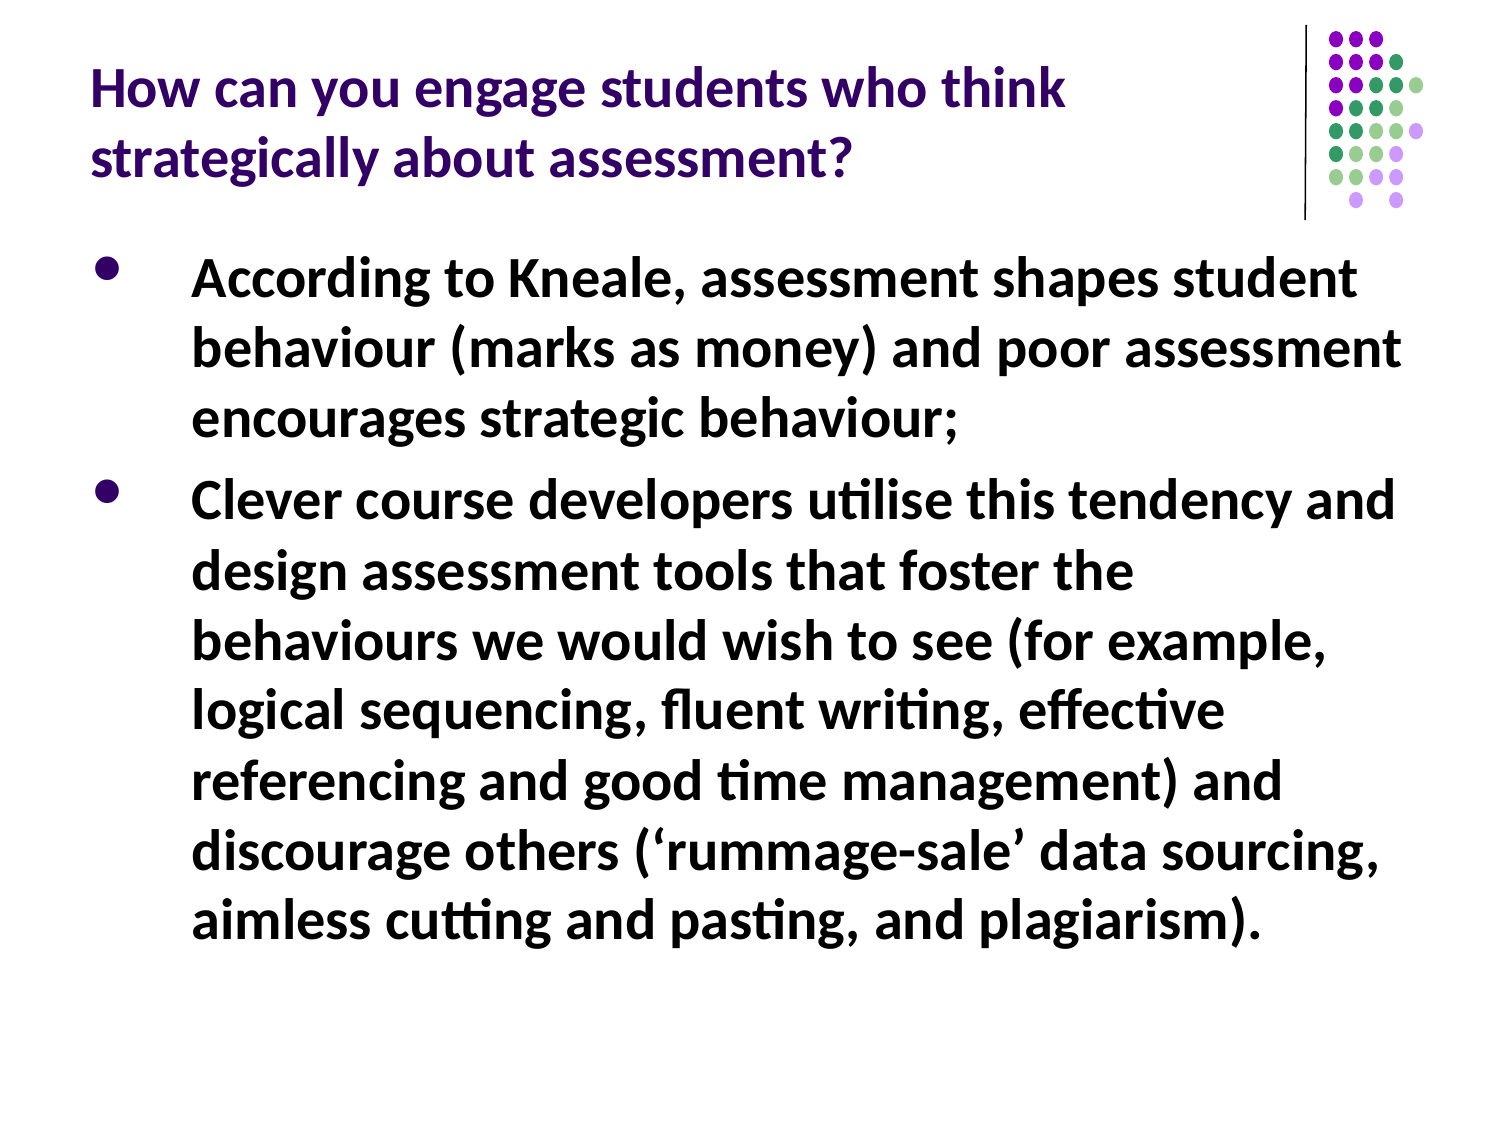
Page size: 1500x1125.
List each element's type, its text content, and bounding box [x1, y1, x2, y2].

title How can you engage students who think strategically about assessment? [74, 19, 1313, 197]
list According to Kneale, assessment shapes student behaviour (marks as money) and poor assessment encourages strategic behaviour; Clever course developers utilise this tendency and design assessment tools that foster the behaviours we would wish to see (for example, logical sequencing, fluent writing, effective referencing and good time management) and discourage others (‘rummage-sale’ data sourcing, aimless cutting and pasting, and plagiarism). [76, 231, 1428, 1029]
